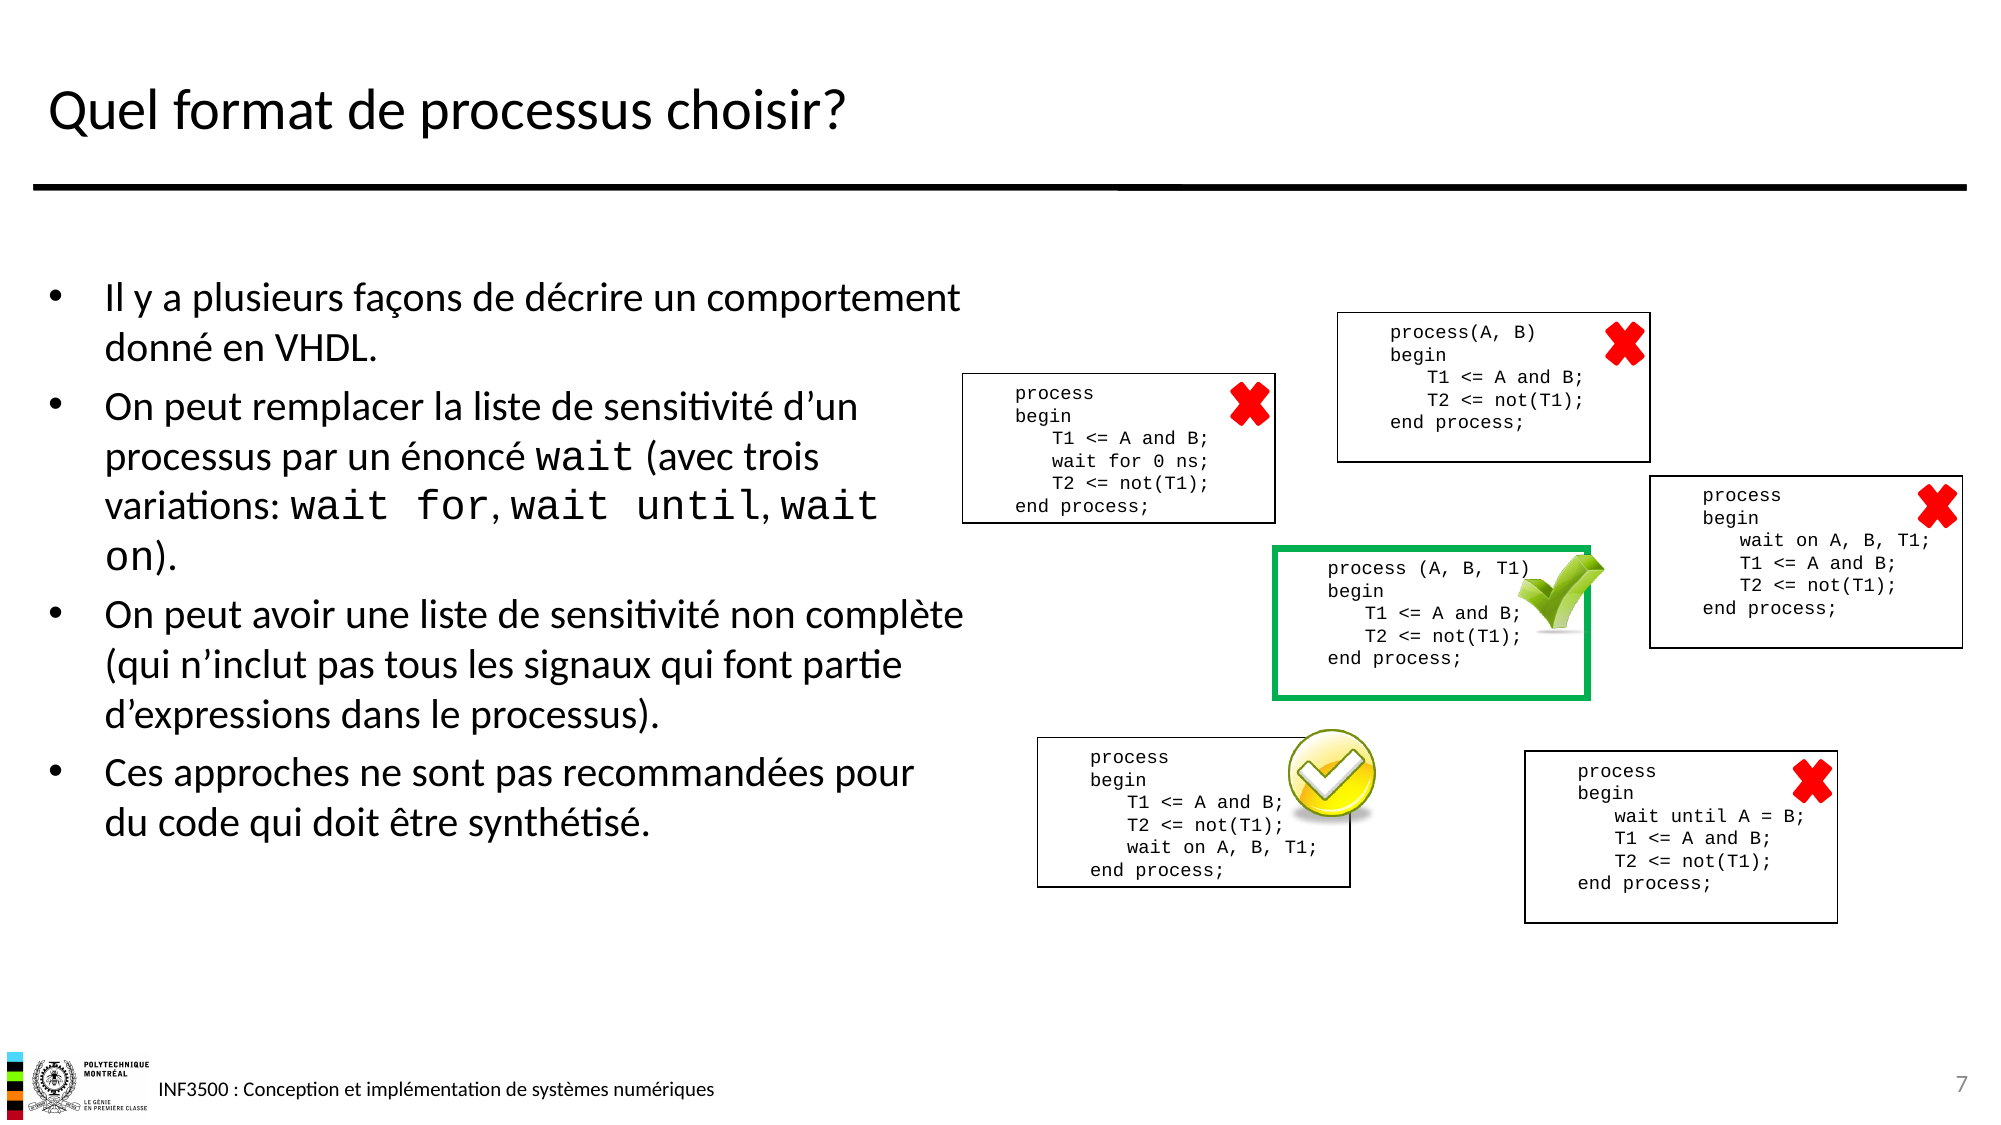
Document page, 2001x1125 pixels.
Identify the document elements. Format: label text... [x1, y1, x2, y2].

picture [1281, 725, 1382, 826]
text_box process begin wait on A, B, T1; T1 <= A and B; T2 <= not(T1); end process; [1649, 475, 1963, 649]
text_box [1917, 484, 1958, 529]
text_box process begin T1 <= A and B; T2 <= not(T1); wait on A, B, T1; end process; [1037, 737, 1350, 888]
text_box process begin wait until A = B; T1 <= A and B; T2 <= not(T1); end process; [1524, 750, 1838, 924]
text_box process(A, B) begin T1 <= A and B; T2 <= not(T1); end process; [1337, 312, 1650, 463]
text_box process begin T1 <= A and B; wait for 0 ns; T2 <= not(T1); end process; [962, 373, 1275, 524]
text_box process (A, B, T1) begin T1 <= A and B; T2 <= not(T1); end process; [1274, 548, 1588, 699]
picture [1504, 541, 1612, 649]
title Quel format de processus choisir? [33, 24, 1967, 188]
text_box [1230, 381, 1270, 426]
text_box [1792, 759, 1833, 804]
list Il y a plusieurs façons de décrire un comportement donné en VHDL. On peut remplacer la liste de sensitivité d’un processus par un énoncé wait (avec trois variations: wait for, wait until, wait on). On peut avoir une liste de sensitivité non complète (qui n’inclut pas tous les signaux qui font partie d’expressions dans le processus). Ces approches ne sont pas recommandées pour du code qui doit être synthétisé. [33, 262, 984, 1026]
picture [7, 1052, 149, 1120]
text_box [1605, 321, 1645, 366]
slide_number 7 [1883, 1052, 1984, 1113]
